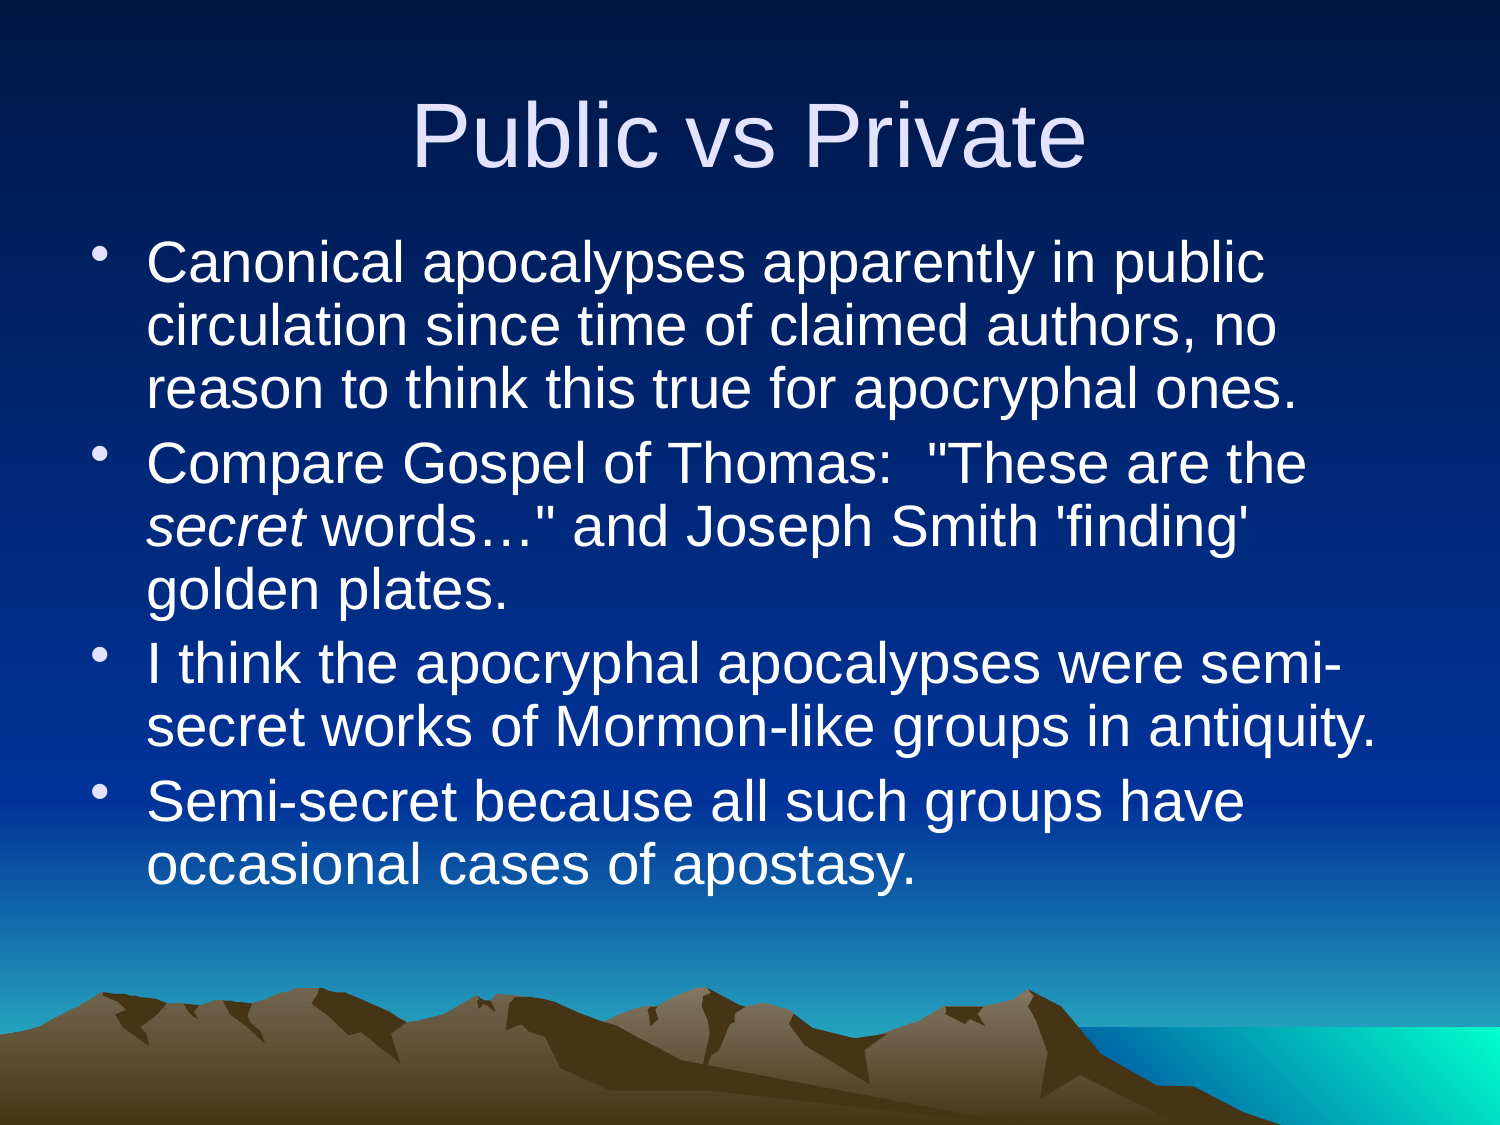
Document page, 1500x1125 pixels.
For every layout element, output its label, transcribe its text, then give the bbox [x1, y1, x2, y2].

list Canonical apocalypses apparently in public circulation since time of claimed authors, no reason to think this true for apocryphal ones. Compare Gospel of Thomas: "These are the secret words…" and Joseph Smith 'finding' golden plates. I think the apocryphal apocalypses were semi-secret works of Mormon-like groups in antiquity. Semi-secret because all such groups have occasional cases of apostasy. [75, 224, 1425, 963]
title Public vs Private [75, 37, 1425, 224]
